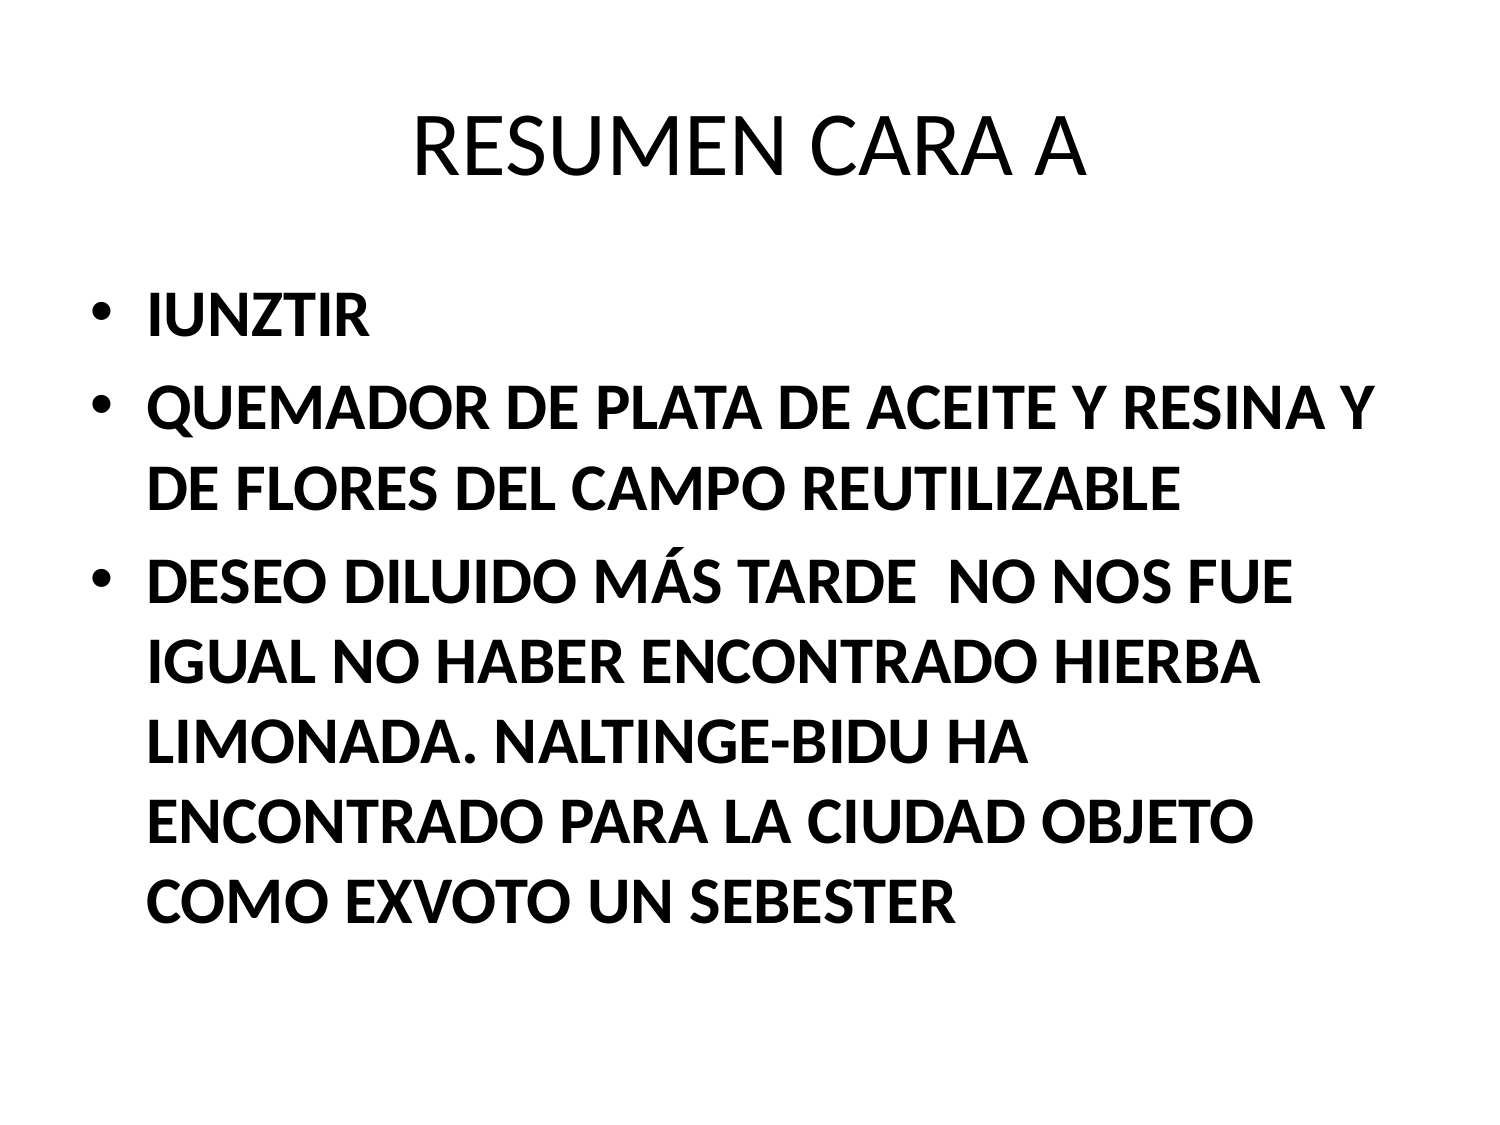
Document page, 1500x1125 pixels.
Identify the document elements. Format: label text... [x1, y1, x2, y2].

text_box RESUMEN CARA A [75, 45, 1425, 233]
text_box IUNZTIR QUEMADOR DE PLATA DE ACEITE Y RESINA Y DE FLORES DEL CAMPO REUTILIZABLE DESEO DILUIDO MÁS TARDE NO NOS FUE IGUAL NO HABER ENCONTRADO HIERBA LIMONADA. NALTINGE-BIDU HA ENCONTRADO PARA LA CIUDAD OBJETO COMO EXVOTO UN SEBESTER [75, 262, 1425, 1005]
